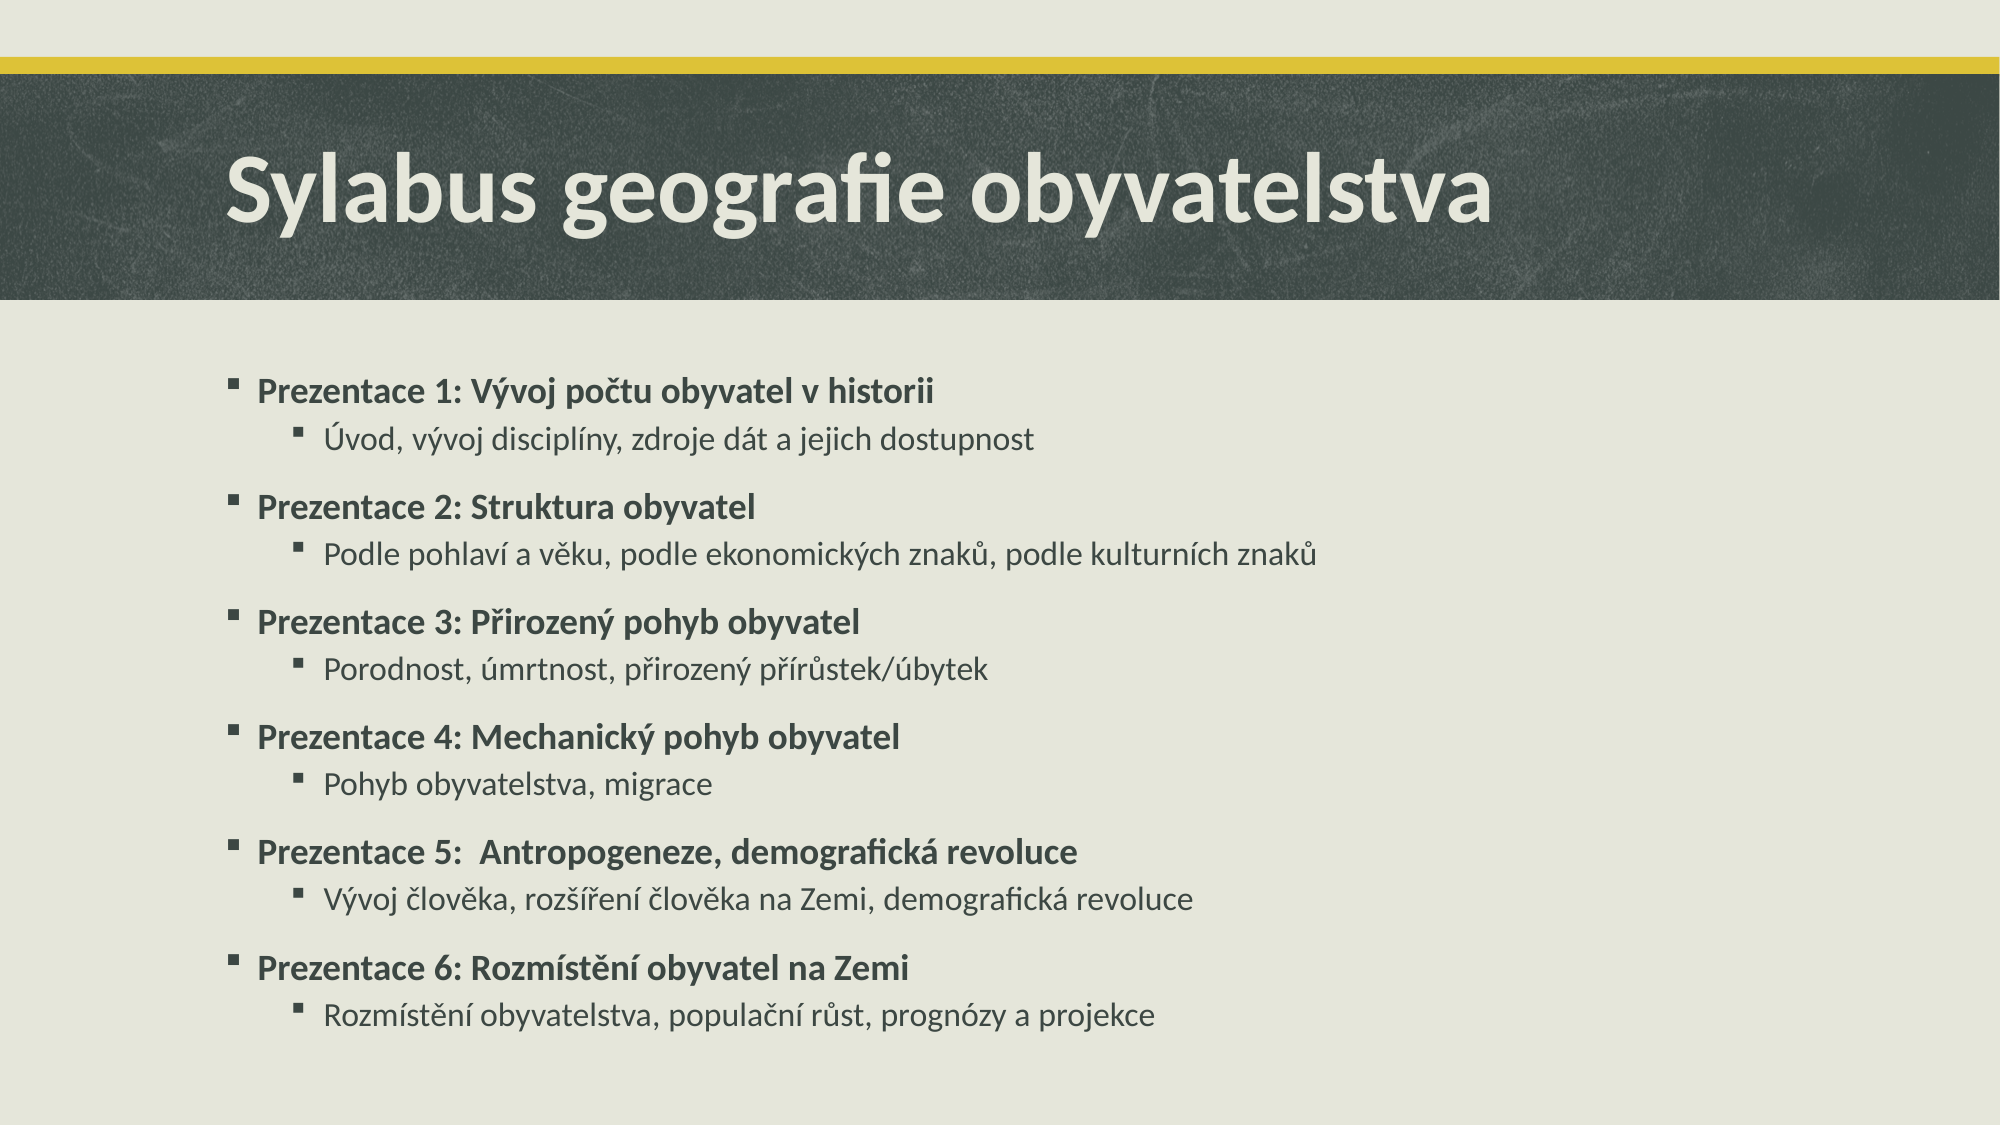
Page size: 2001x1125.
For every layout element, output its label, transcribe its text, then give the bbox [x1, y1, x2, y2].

picture [0, 74, 2000, 300]
title Sylabus geografie obyvatelstva [210, 76, 1790, 300]
list Prezentace 1: Vývoj počtu obyvatel v historii Úvod, vývoj disciplíny, zdroje dát a jejich dostupnost Prezentace 2: Struktura obyvatel Podle pohlaví a věku, podle ekonomických znaků, podle kulturních znaků Prezentace 3: Přirozený pohyb obyvatel Porodnost, úmrtnost, přirozený přírůstek/úbytek Prezentace 4: Mechanický pohyb obyvatel Pohyb obyvatelstva, migrace Prezentace 5: Antropogeneze, demografická revoluce Vývoj člověka, rozšíření člověka na Zemi, demografická revoluce Prezentace 6: Rozmístění obyvatel na Zemi Rozmístění obyvatelstva, populační růst, prognózy a projekce [210, 359, 1790, 1049]
